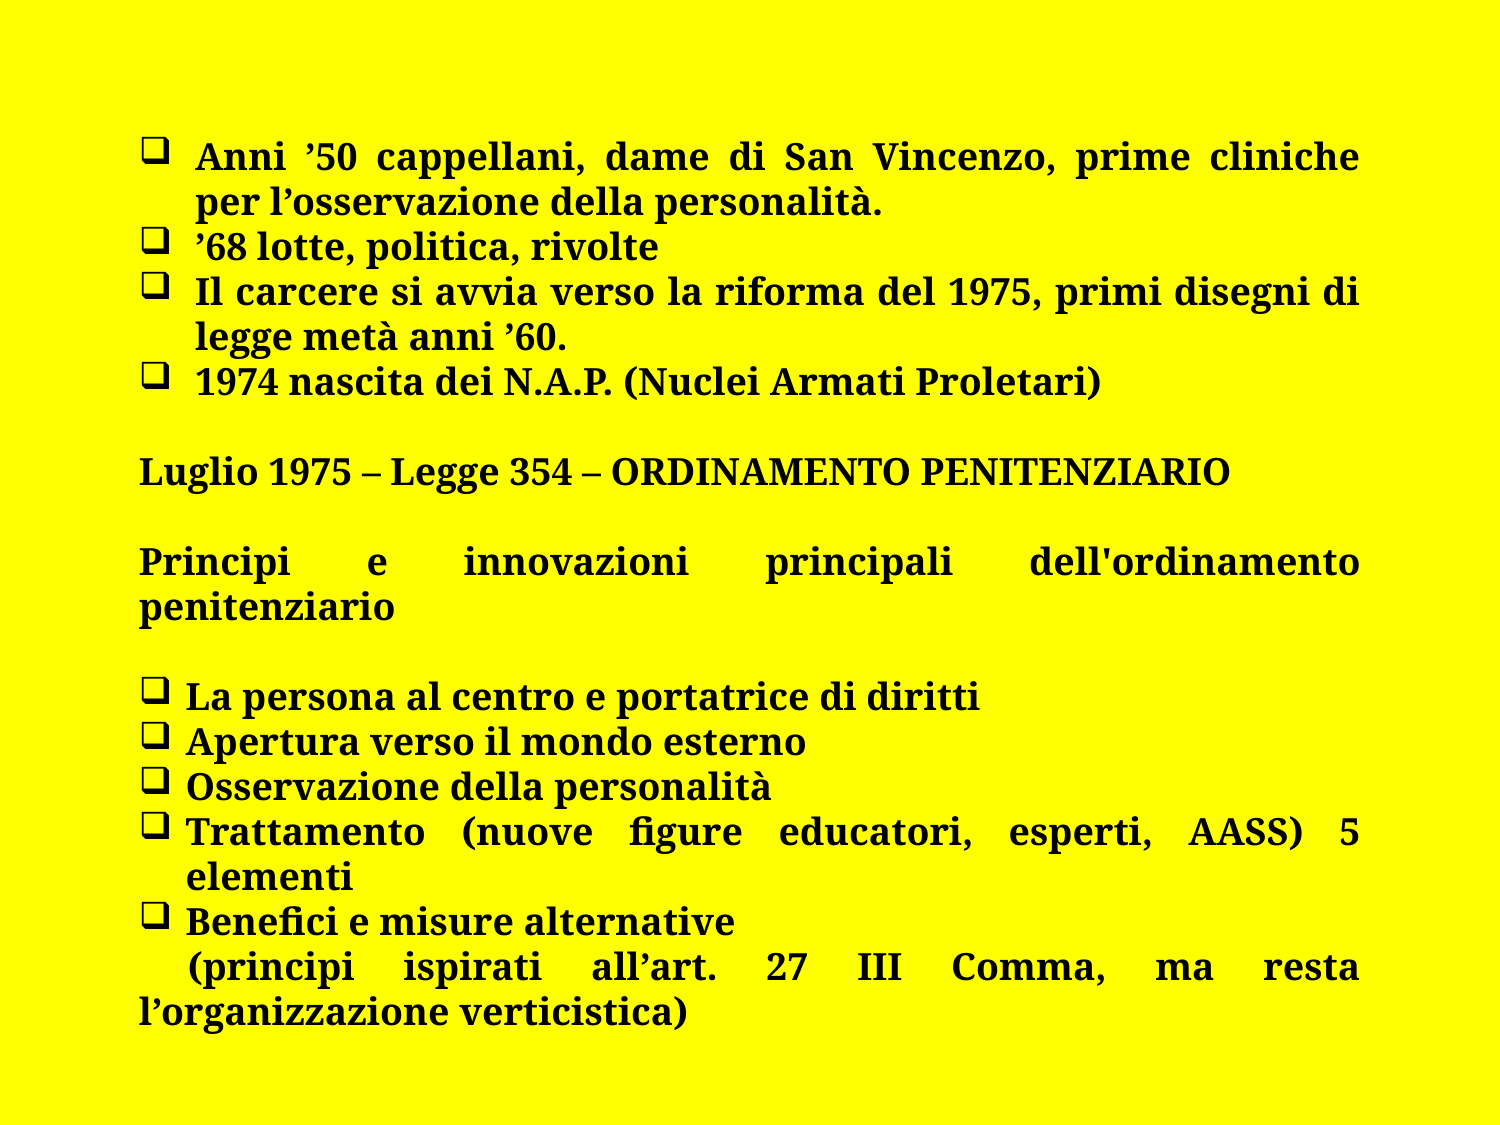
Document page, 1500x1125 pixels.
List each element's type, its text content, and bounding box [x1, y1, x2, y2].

text_box Anni ’50 cappellani, dame di San Vincenzo, prime cliniche per l’osservazione della personalità. ’68 lotte, politica, rivolte Il carcere si avvia verso la riforma del 1975, primi disegni di legge metà anni ’60. 1974 nascita dei N.A.P. (Nuclei Armati Proletari) Luglio 1975 – Legge 354 – ORDINAMENTO PENITENZIARIO Principi e innovazioni principali dell'ordinamento penitenziario La persona al centro e portatrice di diritti Apertura verso il mondo esterno Osservazione della personalità Trattamento (nuove figure educatori, esperti, AASS) 5 elementi Benefici e misure alternative (principi ispirati all’art. 27 III Comma, ma resta l’organizzazione verticistica) [123, 125, 1376, 1086]
